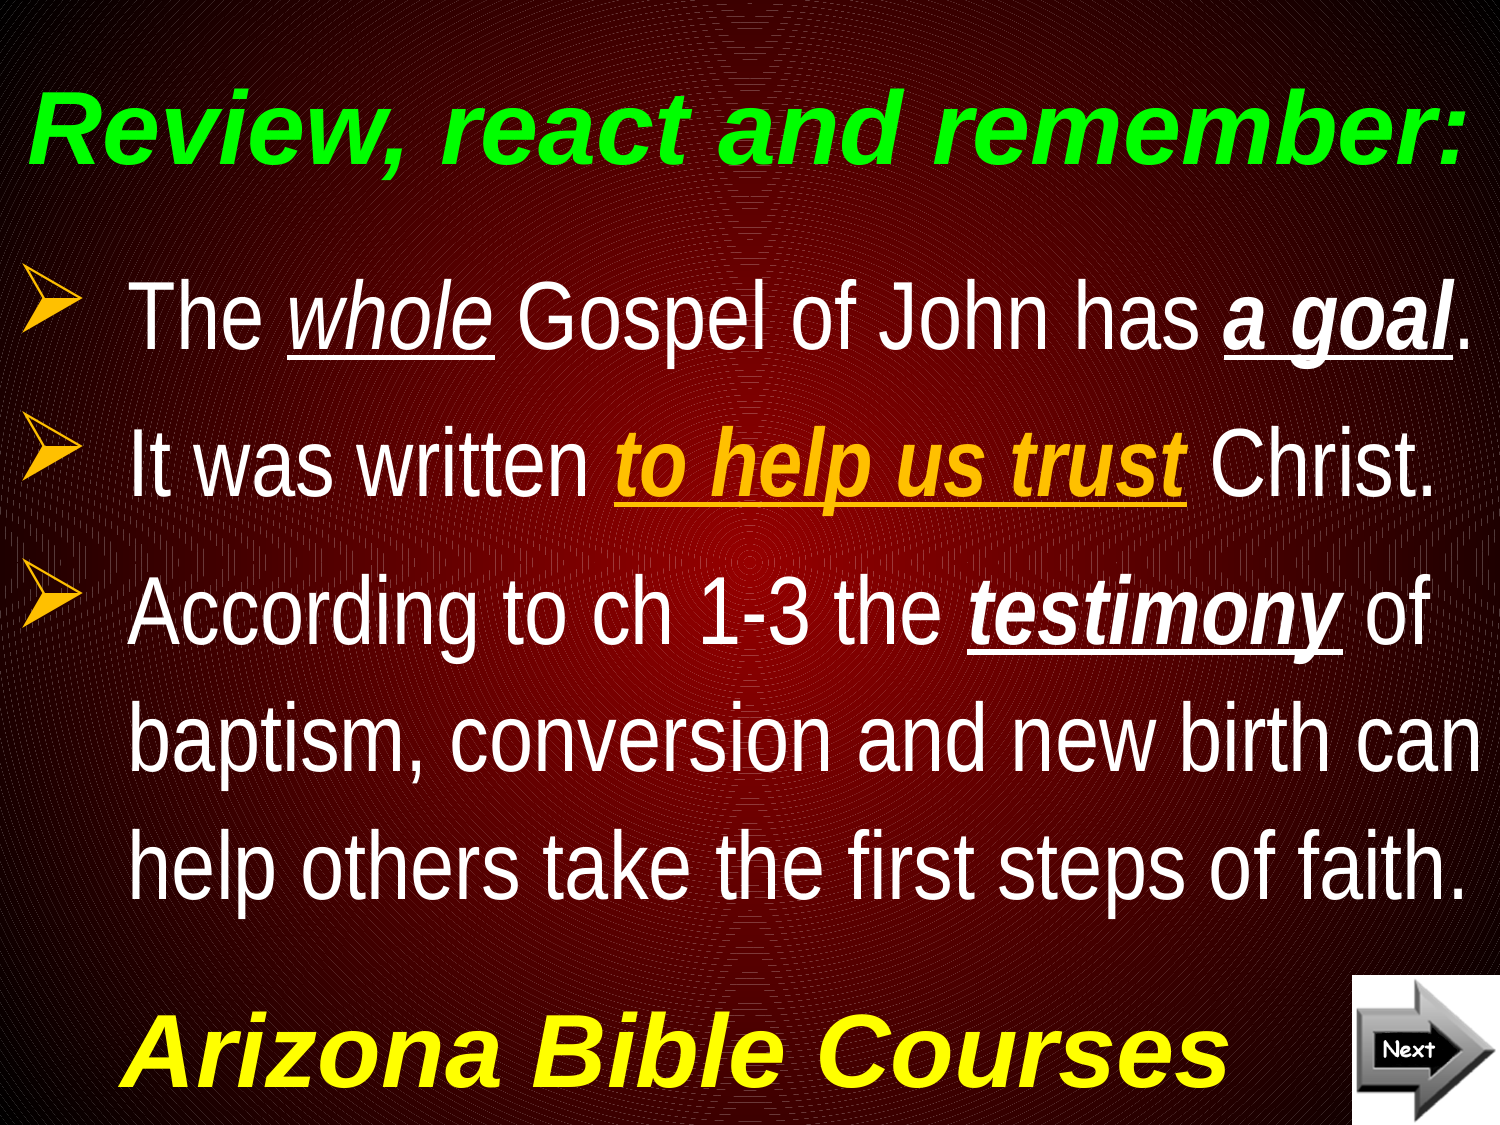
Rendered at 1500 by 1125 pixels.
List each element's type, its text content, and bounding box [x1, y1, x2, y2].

picture [1352, 975, 1500, 1125]
title Review, react and remember: [0, 52, 1500, 184]
list Arizona Bible Courses [1, 976, 1350, 1125]
list The whole Gospel of John has a goal. It was written to help us trust Christ. According to ch 1-3 the testimony of baptism, conversion and new birth can help others take the first steps of faith. [0, 184, 1500, 976]
